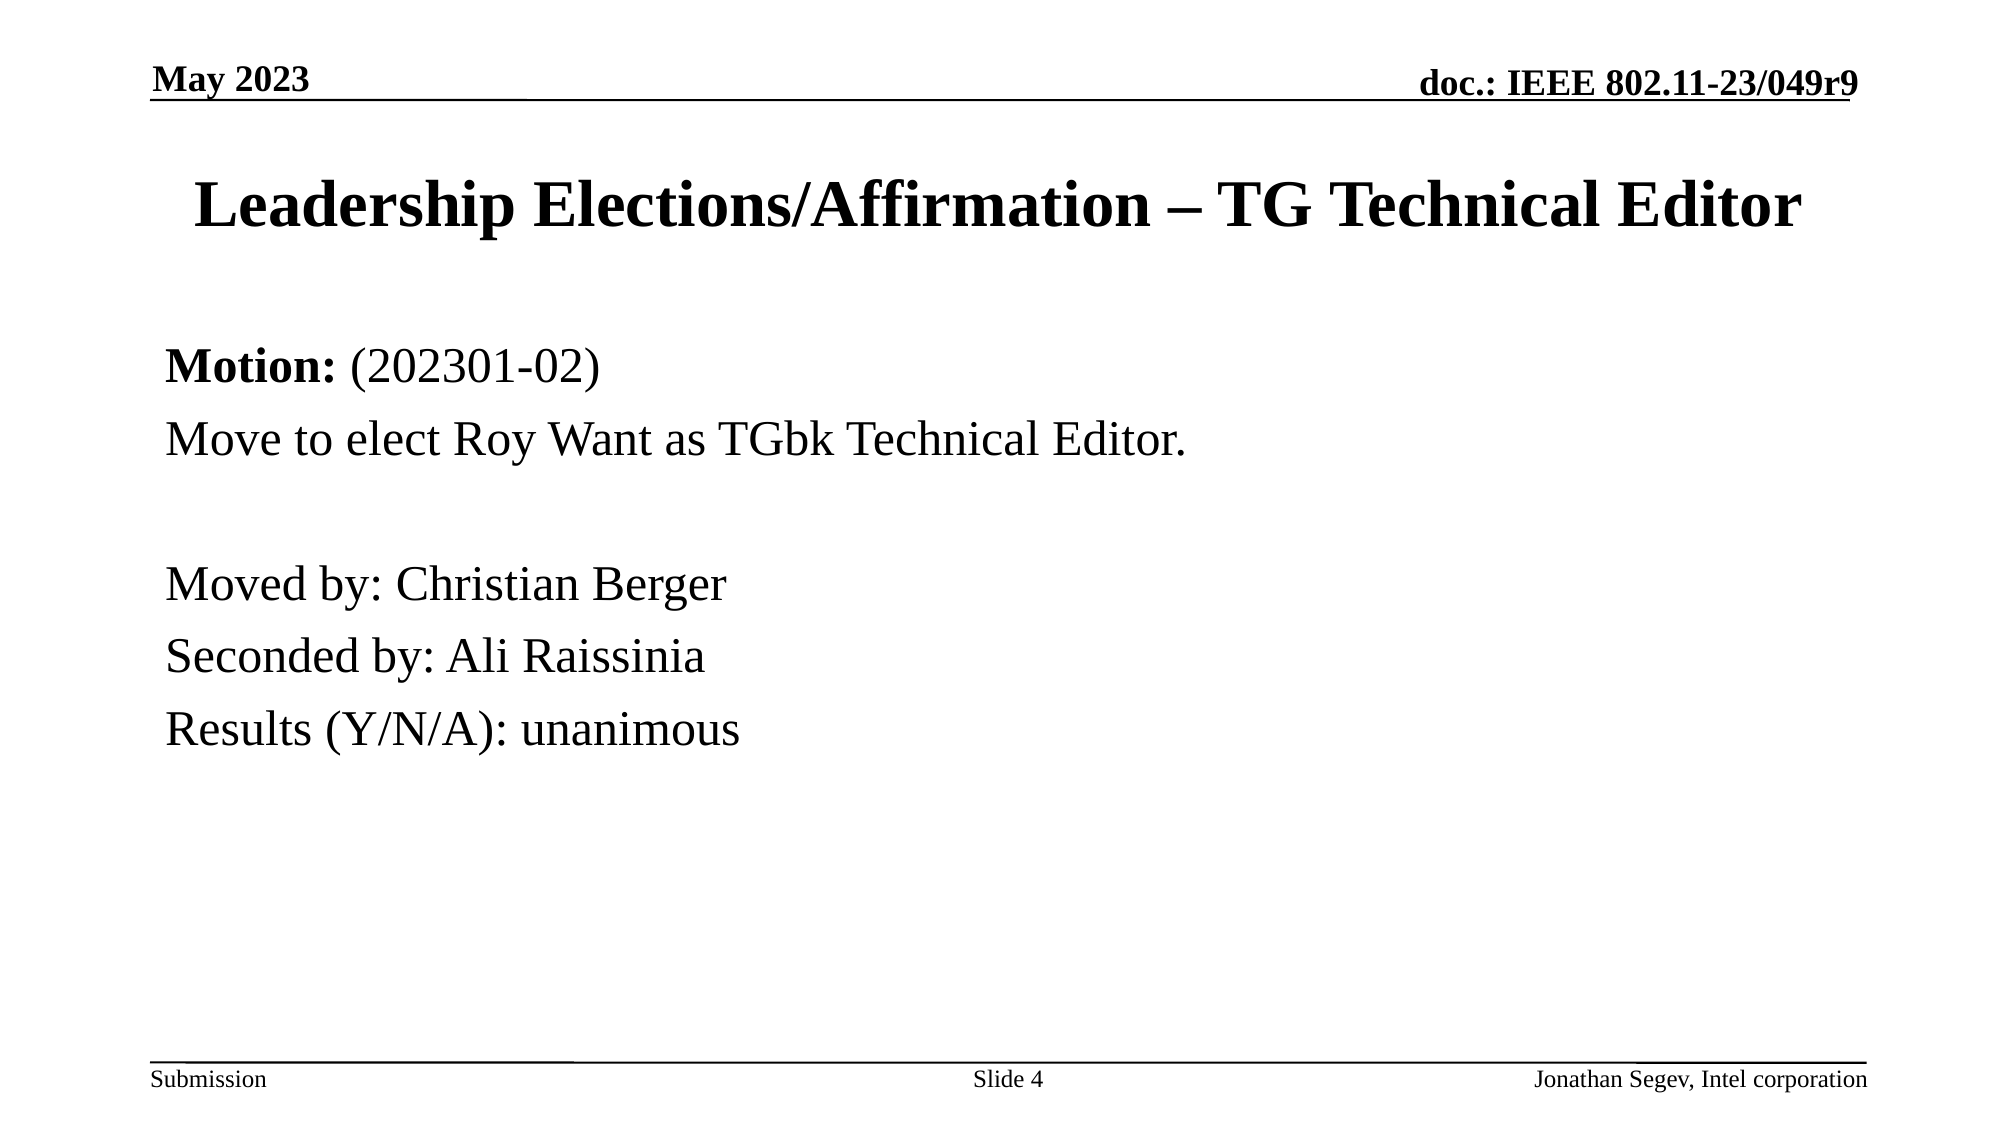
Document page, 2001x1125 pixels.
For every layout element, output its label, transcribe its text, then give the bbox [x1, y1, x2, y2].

list Motion: (202301-02) Move to elect Roy Want as TGbk Technical Editor. Moved by: Christian Berger Seconded by: Ali Raissinia Results (Y/N/A): unanimous [149, 324, 1850, 1000]
footer Jonathan Segev, Intel corporation [1171, 1061, 1869, 1093]
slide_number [152, 54, 563, 100]
slide_number Slide 4 [950, 1061, 1067, 1123]
title Leadership Elections/Affirmation – TG Technical Editor [149, 112, 1850, 288]
